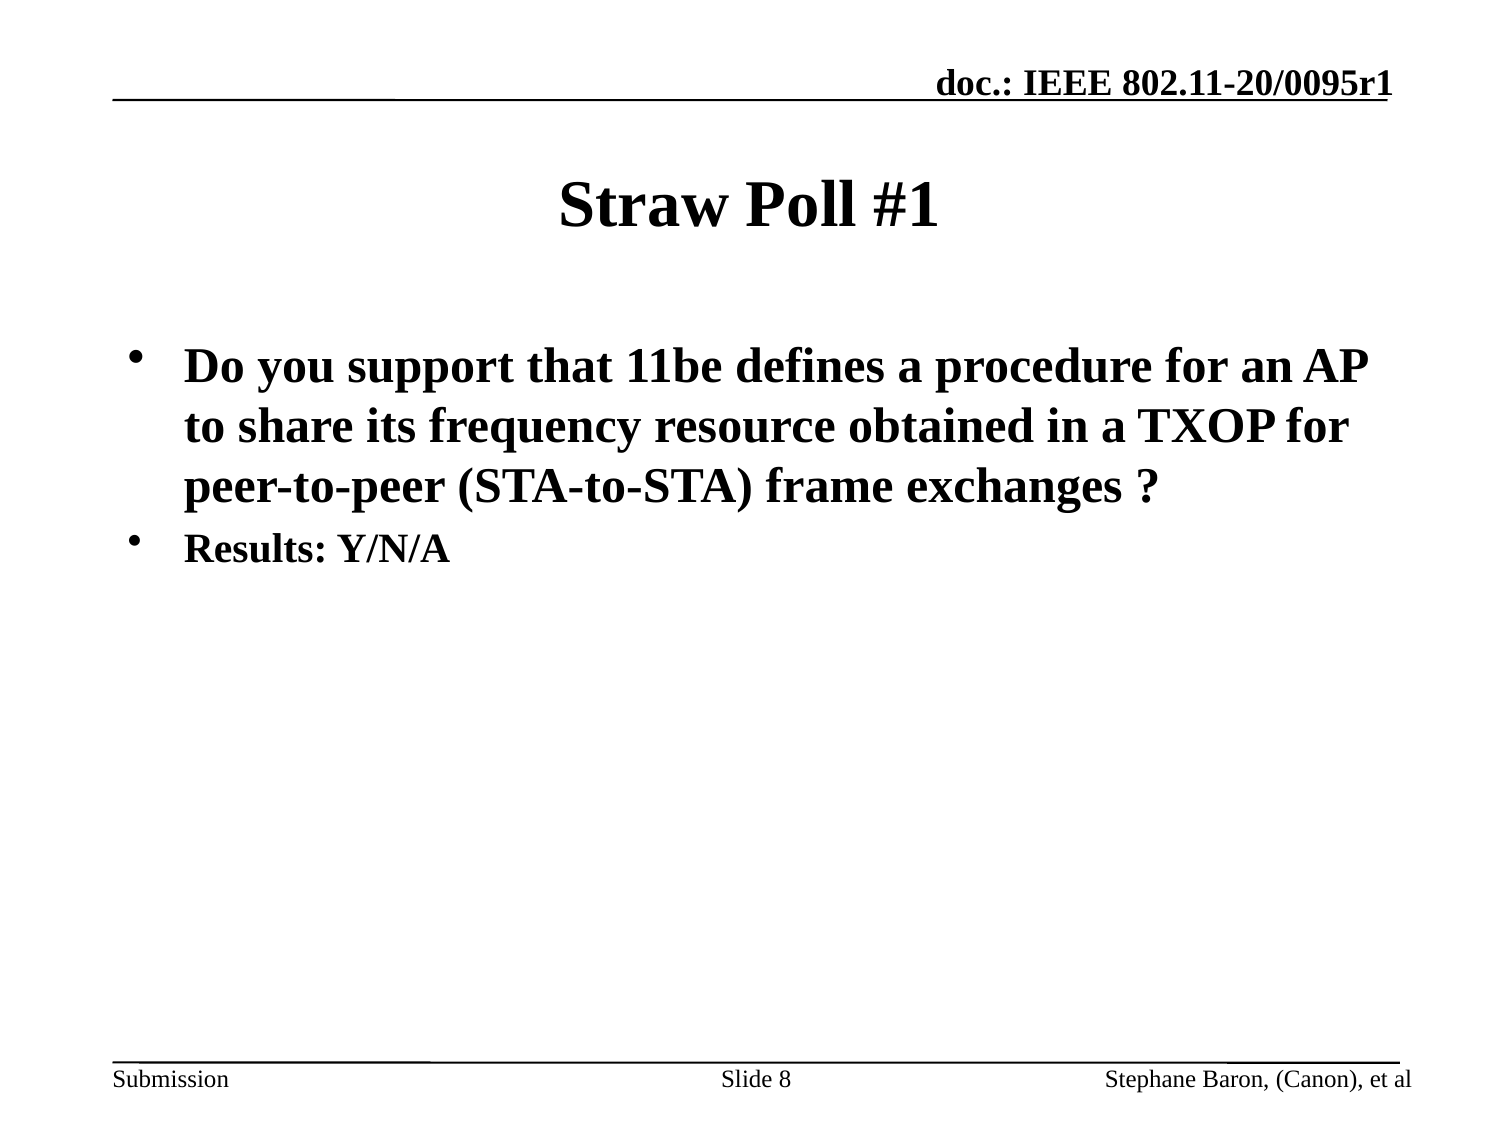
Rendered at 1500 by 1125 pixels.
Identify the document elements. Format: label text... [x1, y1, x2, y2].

slide_number Slide 8 [712, 1061, 800, 1123]
footer Stephane Baron, (Canon), et al [977, 1061, 1413, 1101]
text_box Straw Poll #1 [112, 112, 1388, 288]
text_box Do you support that 11be defines a procedure for an AP to share its frequency resource obtained in a TXOP for peer-to-peer (STA-to-STA) frame exchanges ? Results: Y/N/A [112, 324, 1388, 663]
